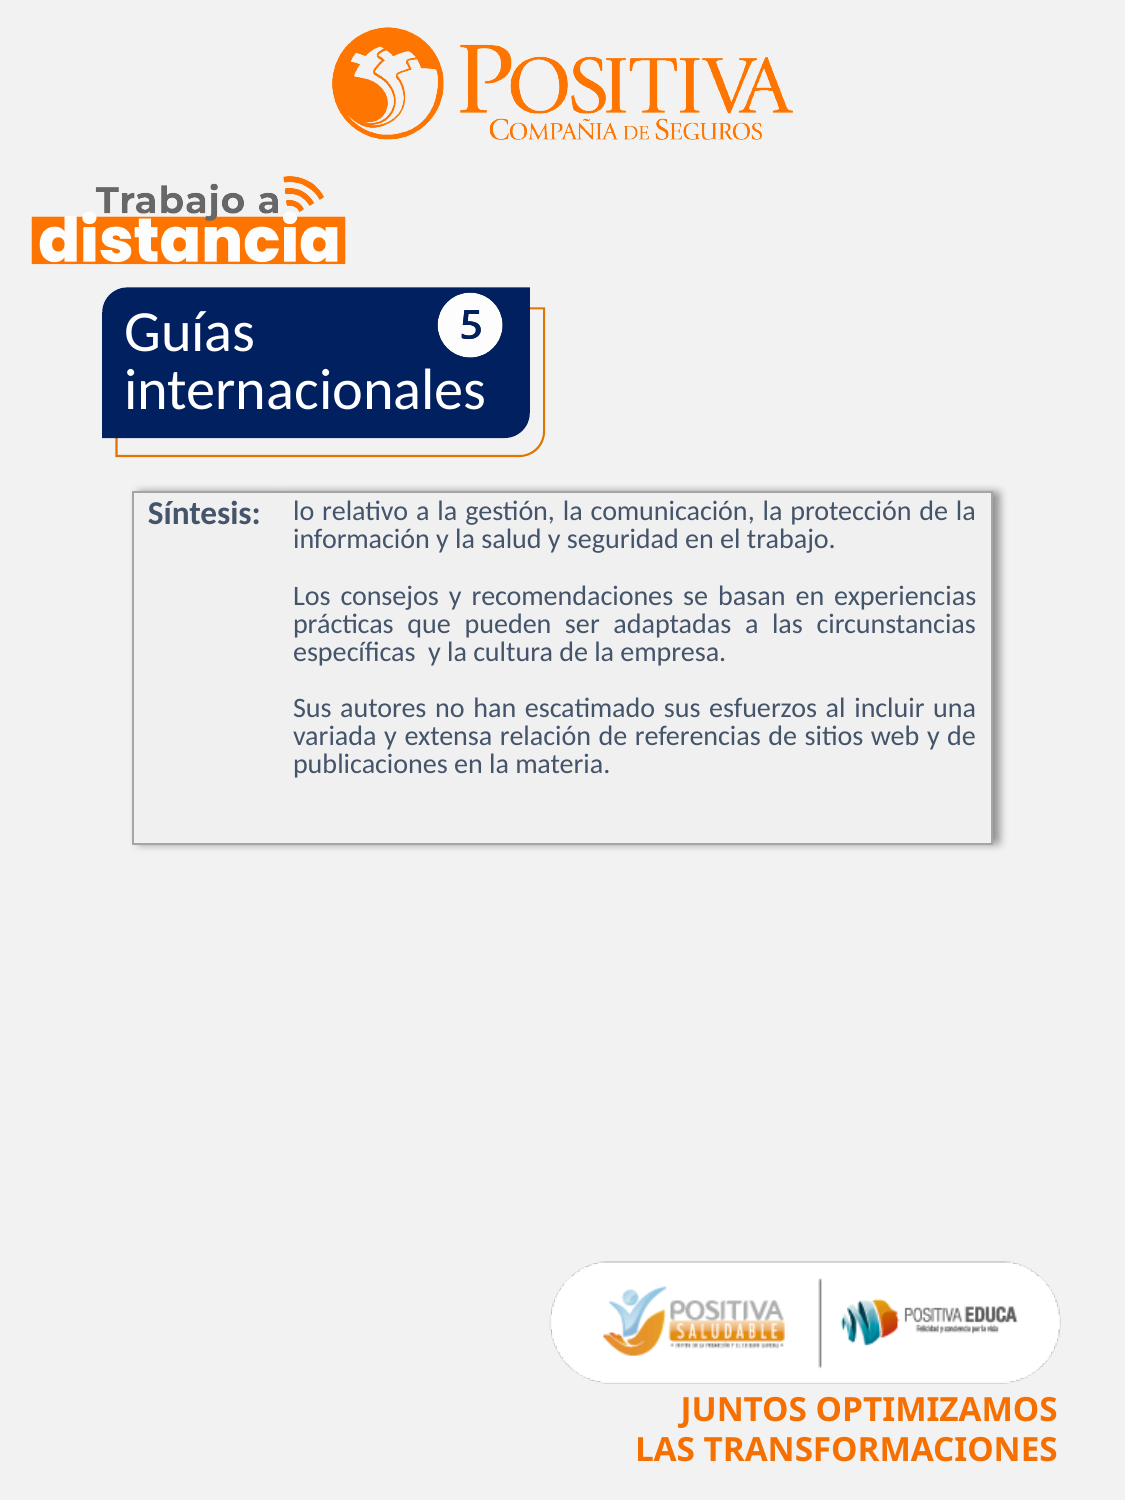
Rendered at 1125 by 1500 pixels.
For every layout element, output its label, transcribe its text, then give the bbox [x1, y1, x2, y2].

picture [529, 1250, 1073, 1402]
picture [332, 27, 793, 140]
table_header lo relativo a la gestión, la comunicación, la protección de la información y la salud y seguridad en el trabajo. Los consejos y recomendaciones se basan en experiencias prácticas que pueden ser adaptadas a las circunstancias específicas y la cultura de la empresa. Sus autores no han escatimado sus esfuerzos al incluir una variada y extensa relación de referencias de sitios web y de publicaciones en la materia. [278, 493, 991, 843]
picture [429, 284, 511, 366]
picture [2, 162, 367, 292]
text_box [115, 307, 546, 458]
text_box JUNTOS OPTIMIZAMOS LAS TRANSFORMACIONES [373, 1380, 1073, 1499]
table_header Síntesis: [134, 493, 278, 843]
text_box [0, 0, 1125, 1500]
text_box Guías internacionales [101, 286, 531, 440]
